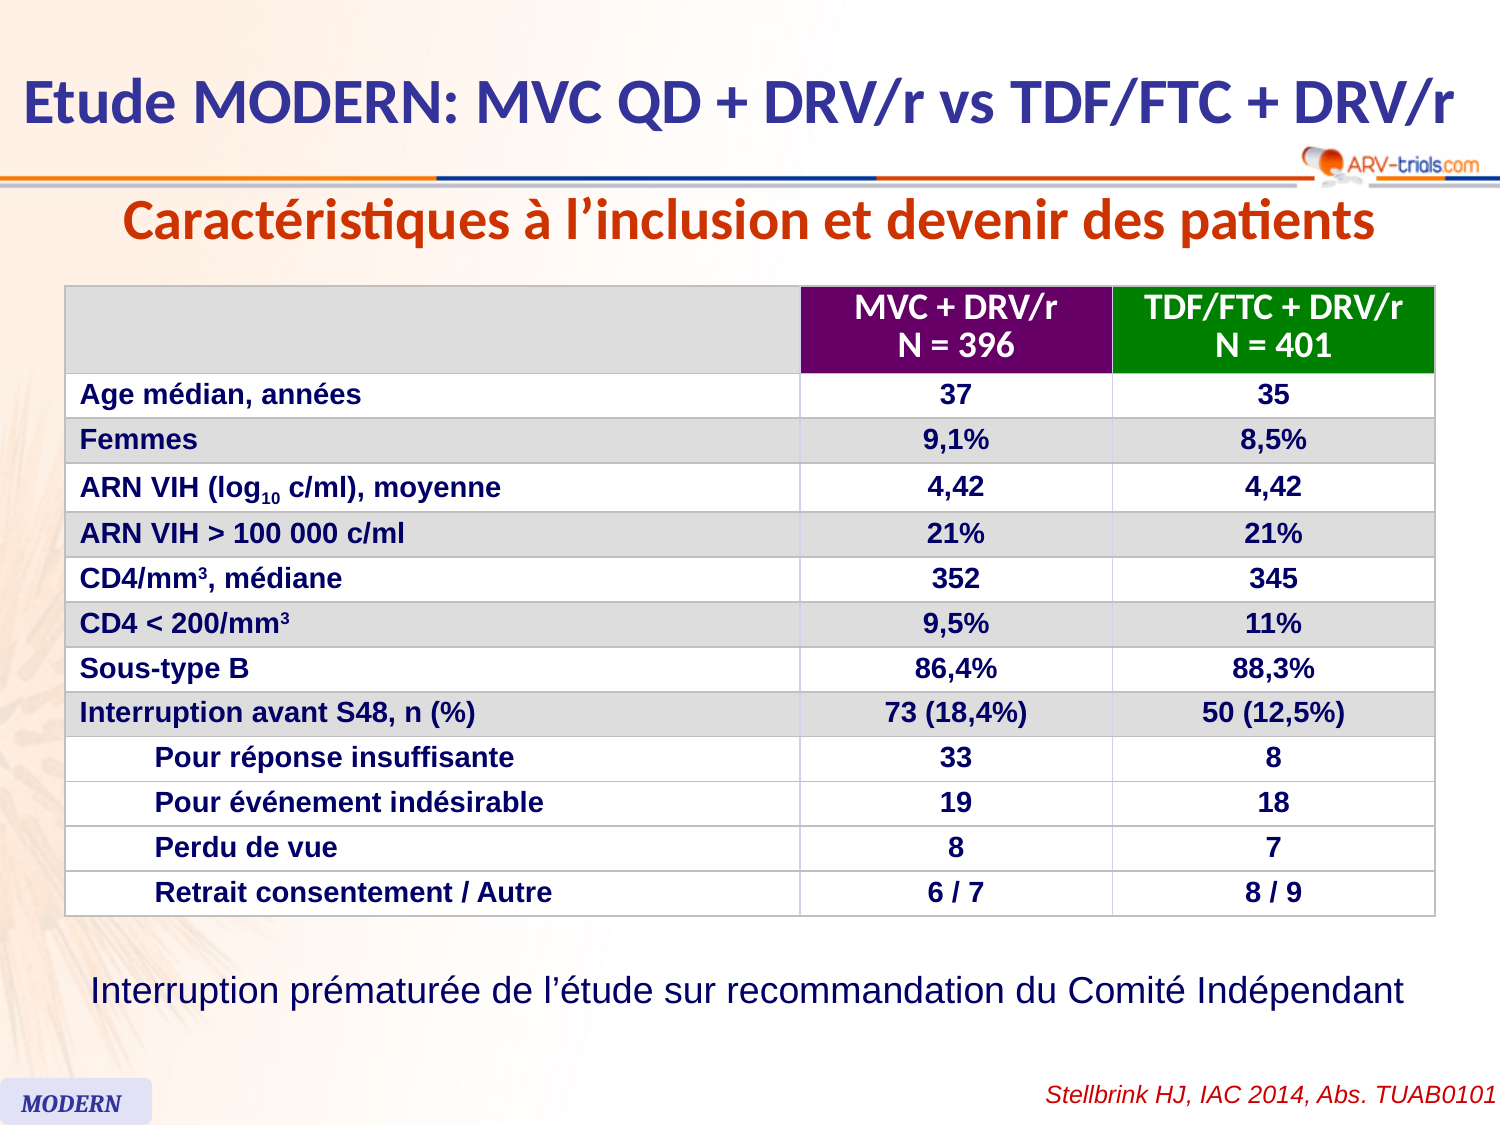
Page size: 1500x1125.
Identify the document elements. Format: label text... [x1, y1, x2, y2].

table_cell Pour événement indésirable [66, 782, 799, 825]
table_cell 7 [1113, 827, 1434, 870]
table_cell 88,3% [1113, 648, 1434, 691]
table_cell 50 (12,5%) [1113, 693, 1434, 736]
table_cell CD4 < 200/mm3 [66, 603, 799, 646]
text_box Caractéristiques à l’inclusion et devenir des patients [64, 212, 1436, 259]
table_cell ARN VIH > 100 000 c/ml [66, 513, 799, 556]
picture [0, 0, 1500, 1125]
table_header MVC + DRV/r N = 396 [801, 287, 1112, 373]
table_cell 4,42 [801, 464, 1112, 511]
title Etude MODERN: MVC QD + DRV/r vs TDF/FTC + DRV/r [8, 6, 1495, 190]
table_cell 11% [1113, 603, 1434, 646]
table_cell Retrait consentement / Autre [66, 872, 799, 915]
table_cell 86,4% [801, 648, 1112, 691]
table_cell 33 [801, 737, 1112, 781]
table_cell 6 / 7 [801, 872, 1112, 915]
table_cell Pour réponse insuffisante [66, 737, 799, 781]
table_header [66, 287, 799, 373]
table_cell 8,5% [1113, 419, 1434, 462]
text_box Interruption prématurée de l’étude sur recommandation du Comité Indépendant [64, 959, 1495, 1019]
table_cell ARN VIH (log10 c/ml), moyenne [66, 464, 799, 511]
table_cell Interruption avant S48, n (%) [66, 693, 799, 736]
table_cell 8 [801, 827, 1112, 870]
table_cell 352 [801, 558, 1112, 601]
table_cell Perdu de vue [66, 827, 799, 870]
table_cell CD4/mm3, médiane [66, 558, 799, 601]
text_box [0, 1077, 153, 1125]
table_cell 4,42 [1113, 464, 1434, 511]
table_cell 37 [801, 374, 1112, 417]
table_cell 8 / 9 [1113, 872, 1434, 915]
table_cell 8 [1113, 737, 1434, 781]
table_cell Femmes [66, 419, 799, 462]
table_cell 21% [801, 513, 1112, 556]
table_cell 35 [1113, 374, 1434, 417]
table_cell Sous-type B [66, 648, 799, 691]
table_cell 345 [1113, 558, 1434, 601]
table_cell 21% [1113, 513, 1434, 556]
table_cell 18 [1113, 782, 1434, 825]
table_cell 19 [801, 782, 1112, 825]
table_cell 73 (18,4%) [801, 693, 1112, 736]
table_cell 9,5% [801, 603, 1112, 646]
table_header TDF/FTC + DRV/r N = 401 [1113, 287, 1434, 373]
text_box Stellbrink HJ, IAC 2014, Abs. TUAB0101 [1005, 1071, 1500, 1117]
table_cell Age médian, années [66, 374, 799, 417]
table_cell 9,1% [801, 419, 1112, 462]
